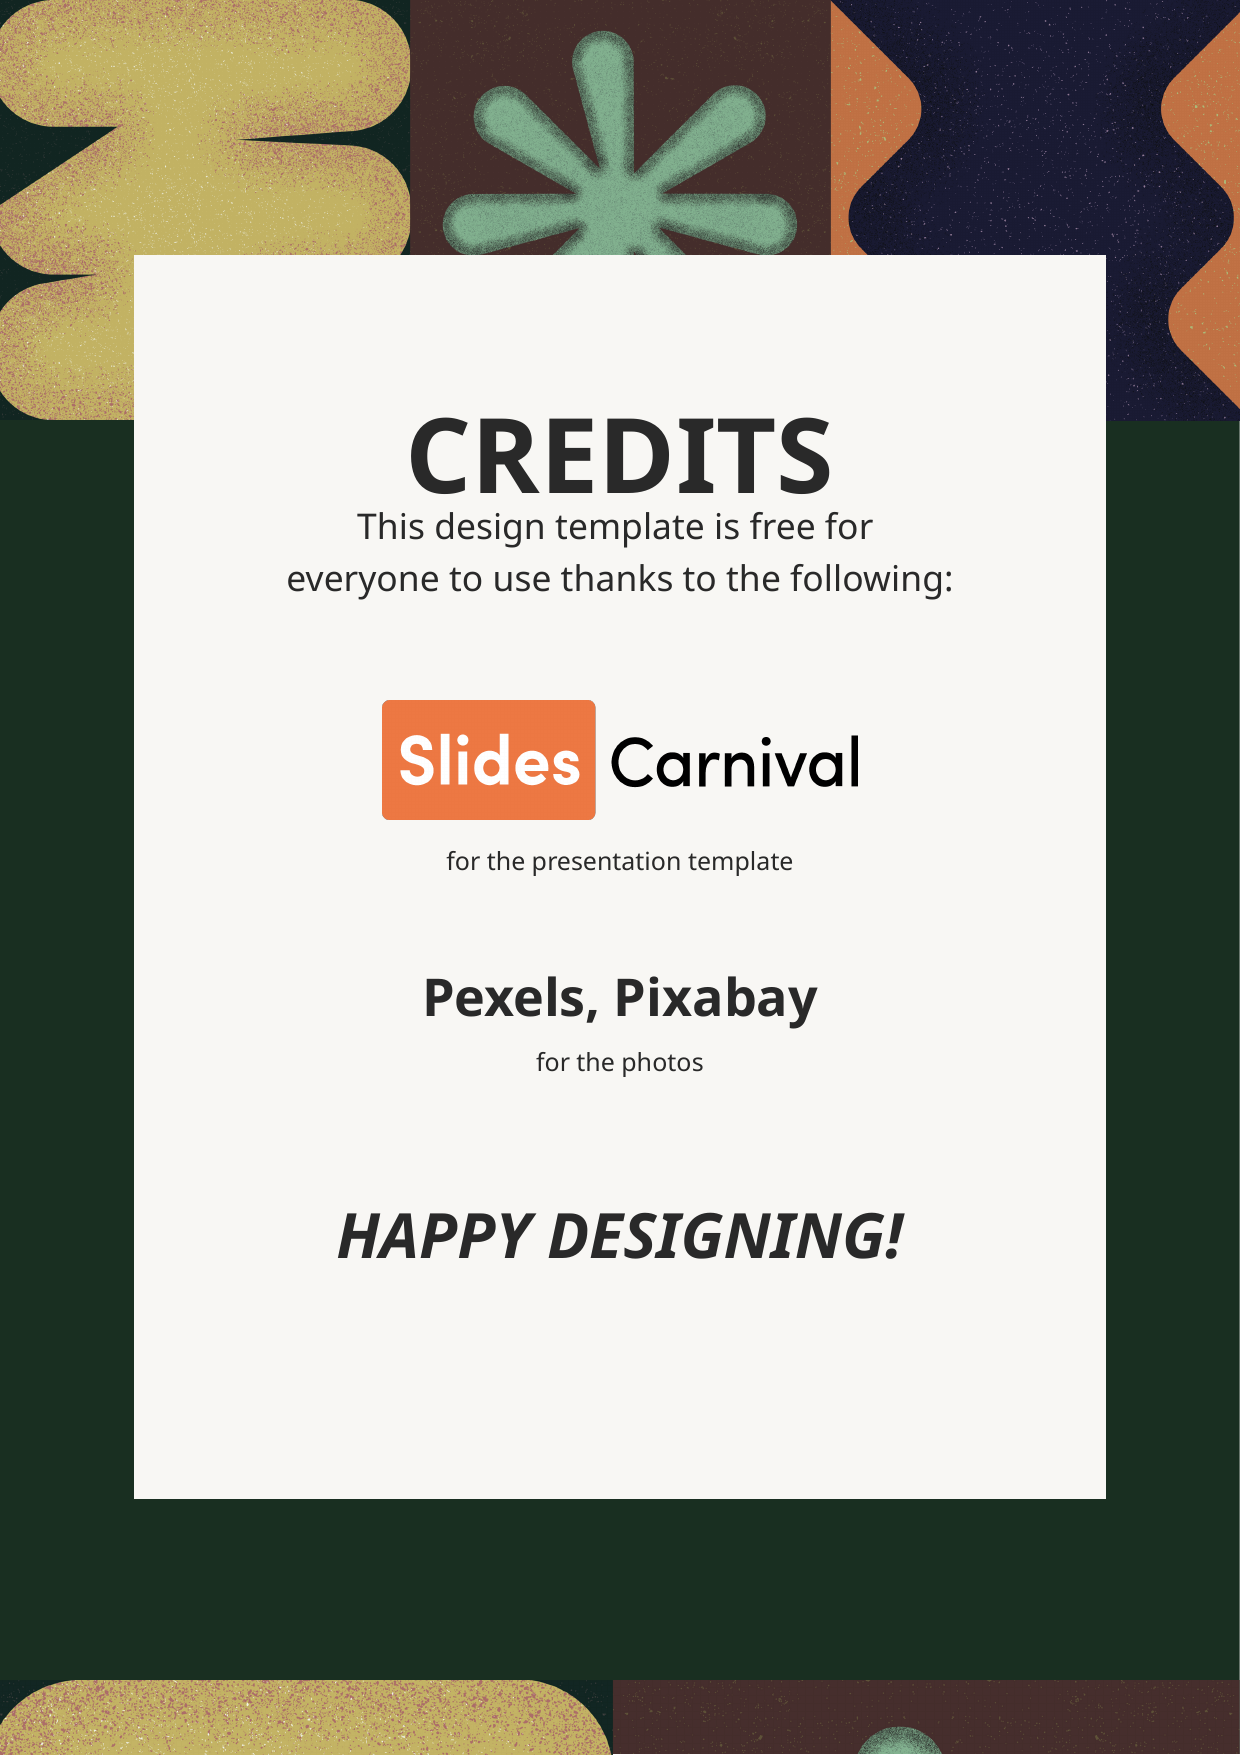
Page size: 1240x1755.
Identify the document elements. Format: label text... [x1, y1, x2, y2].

text_box for the presentation template [308, 839, 932, 876]
text_box This design template is free for everyone to use thanks to the following: [210, 515, 1030, 599]
picture [0, 1679, 1240, 1755]
picture [0, 0, 1240, 421]
text_box for the photos [291, 1039, 949, 1076]
text_box CREDITS [188, 428, 1052, 515]
text_box Pexels, Pixabay [316, 964, 924, 1027]
text_box HAPPY DESIGNING! [325, 1180, 915, 1271]
picture [381, 700, 859, 821]
text_box [134, 428, 1106, 1500]
